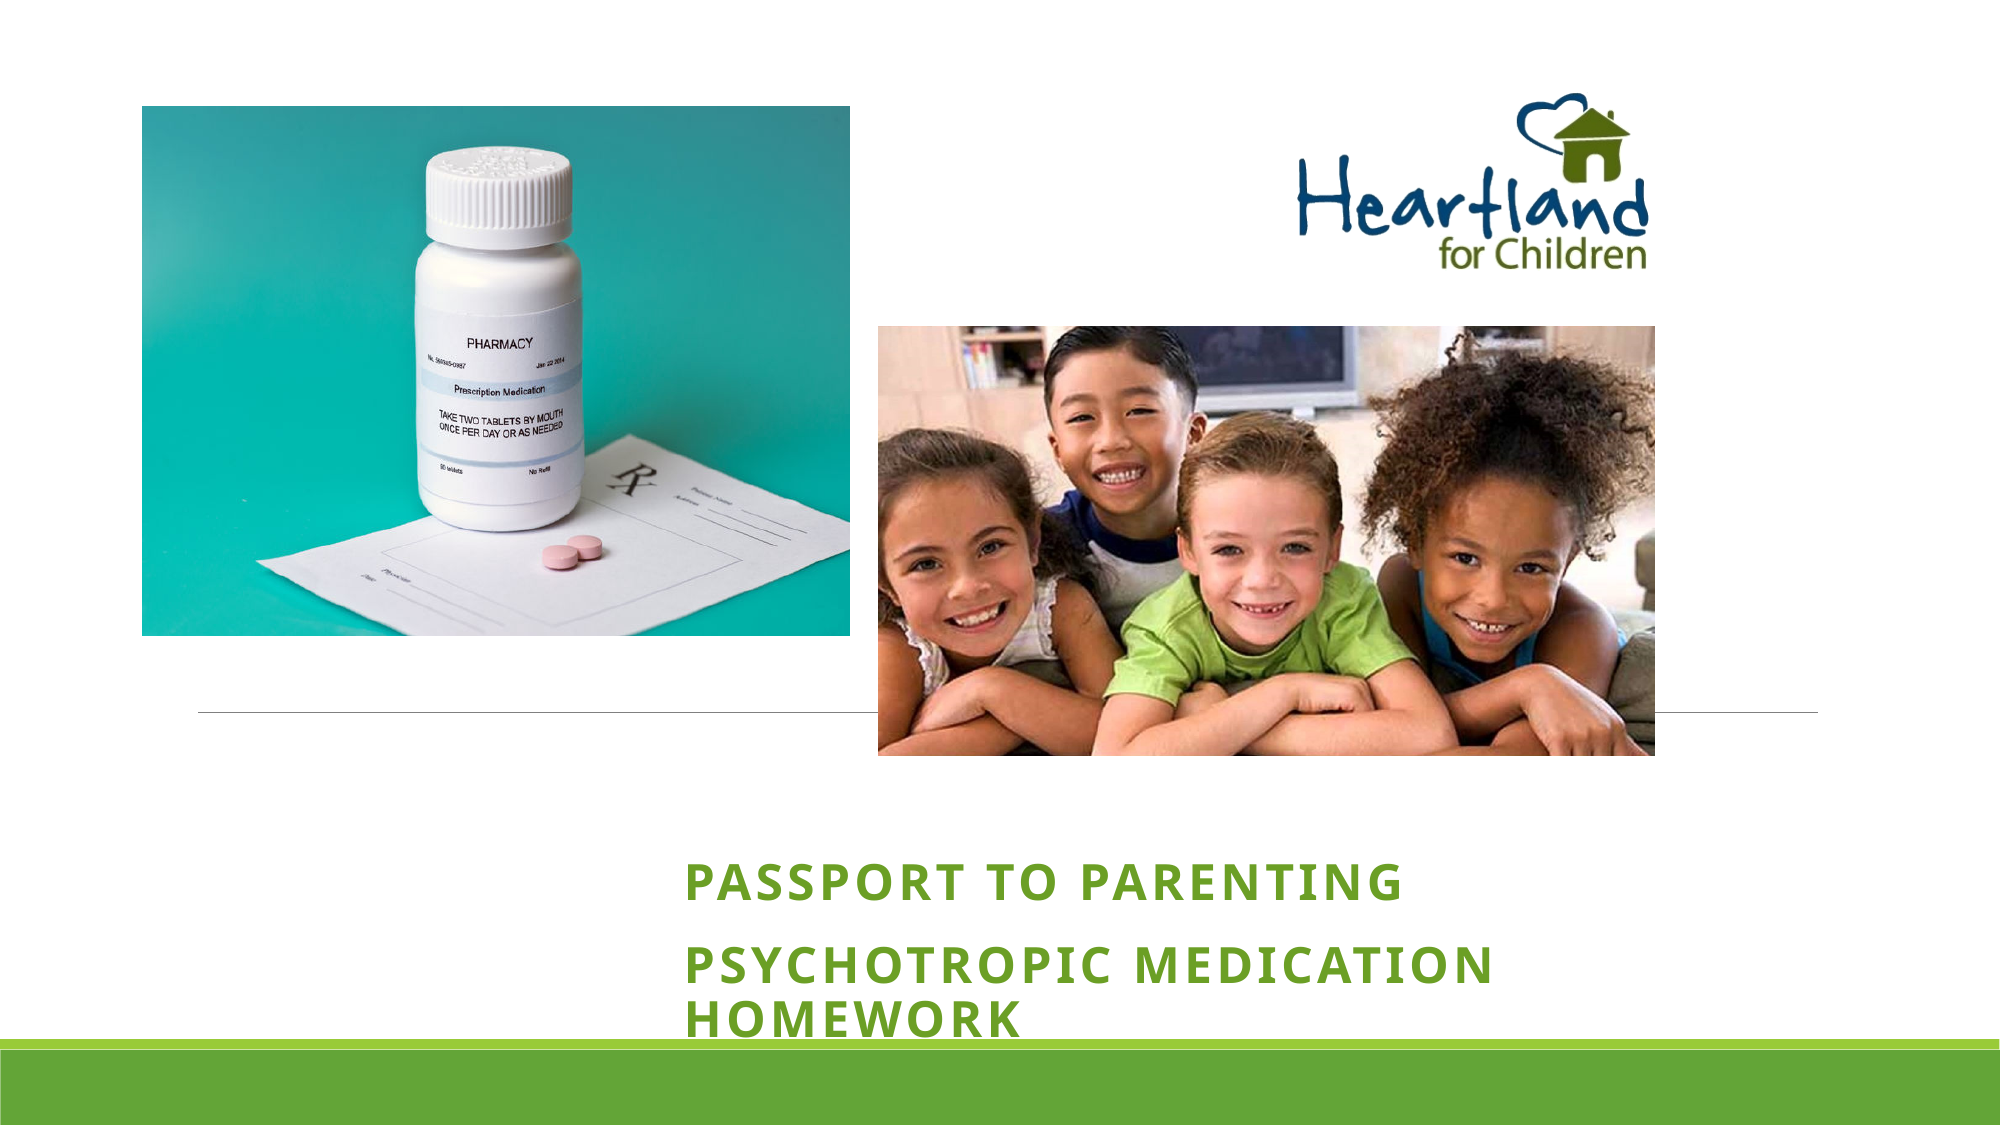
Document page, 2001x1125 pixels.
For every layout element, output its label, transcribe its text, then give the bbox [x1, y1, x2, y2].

picture [1286, 74, 1655, 286]
subtitle Passport to Parenting Psychotropic Medication Homework [668, 849, 1532, 1063]
picture [142, 105, 851, 637]
picture [877, 325, 1655, 756]
